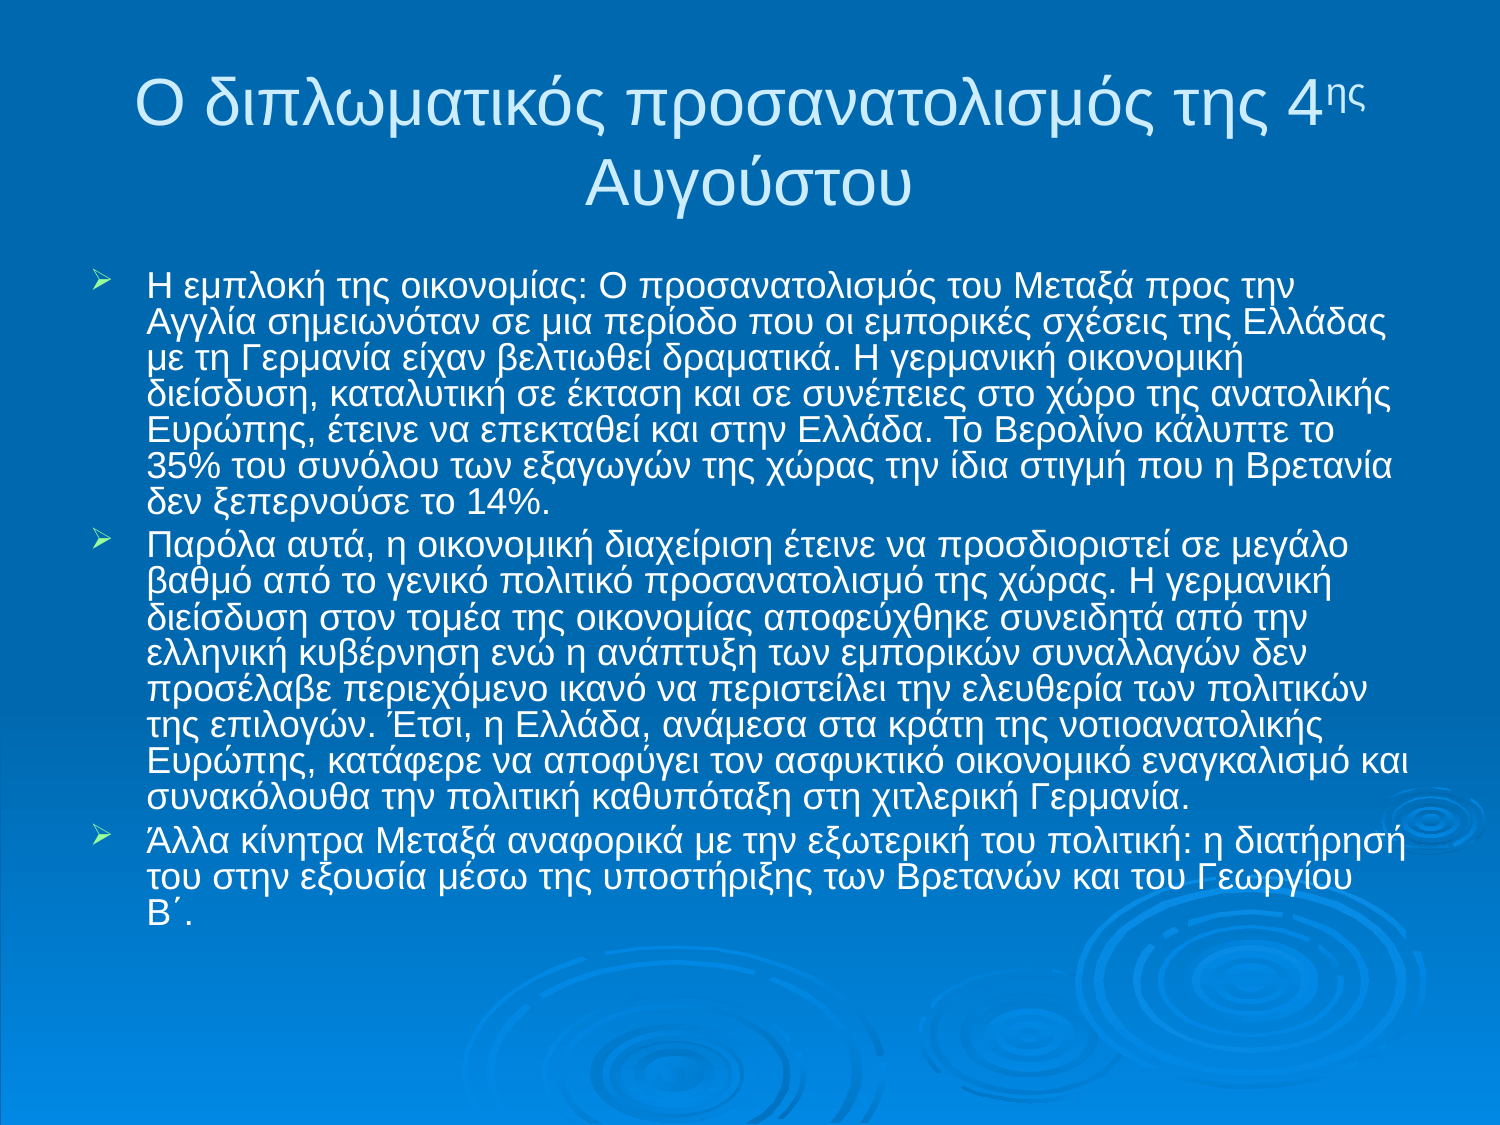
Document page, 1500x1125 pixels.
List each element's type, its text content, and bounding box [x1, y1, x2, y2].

list Η εμπλοκή της οικονομίας: Ο προσανατολισμός του Μεταξά προς την Αγγλία σημειωνόταν σε μια περίοδο που οι εμπορικές σχέσεις της Ελλάδας με τη Γερμανία είχαν βελτιωθεί δραματικά. Η γερμανική οικονομική διείσδυση, καταλυτική σε έκταση και σε συνέπειες στο χώρο της ανατολικής Ευρώπης, έτεινε να επεκταθεί και στην Ελλάδα. Το Βερολίνο κάλυπτε το 35% του συνόλου των εξαγωγών της χώρας την ίδια στιγμή που η Βρετανία δεν ξεπερνούσε το 14%. Παρόλα αυτά, η οικονομική διαχείριση έτεινε να προσδιοριστεί σε μεγάλο βαθμό από το γενικό πολιτικό προσανατολισμό της χώρας. Η γερμανική διείσδυση στον τομέα της οικονομίας αποφεύχθηκε συνειδητά από την ελληνική κυβέρνηση ενώ η ανάπτυξη των εμπορικών συναλλαγών δεν προσέλαβε περιεχόμενο ικανό να περιστείλει την ελευθερία των πολιτικών της επιλογών. Έτσι, η Ελλάδα, ανάμεσα στα κράτη της νοτιοανατολικής Ευρώπης, κατάφερε να αποφύγει τον ασφυκτικό οικονομικό εναγκαλισμό και συνακόλουθα την πολιτική καθυπόταξη στη χιτλερική Γερμανία. Άλλα κίνητρα Μεταξά αναφορικά με την εξωτερική του πολιτική: η διατήρησή του στην εξουσία μέσω της υποστήριξης των Βρετανών και του Γεωργίου Β΄. [74, 262, 1426, 1006]
title Ο διπλωματικός προσανατολισμός της 4ης Αυγούστου [74, 45, 1426, 233]
